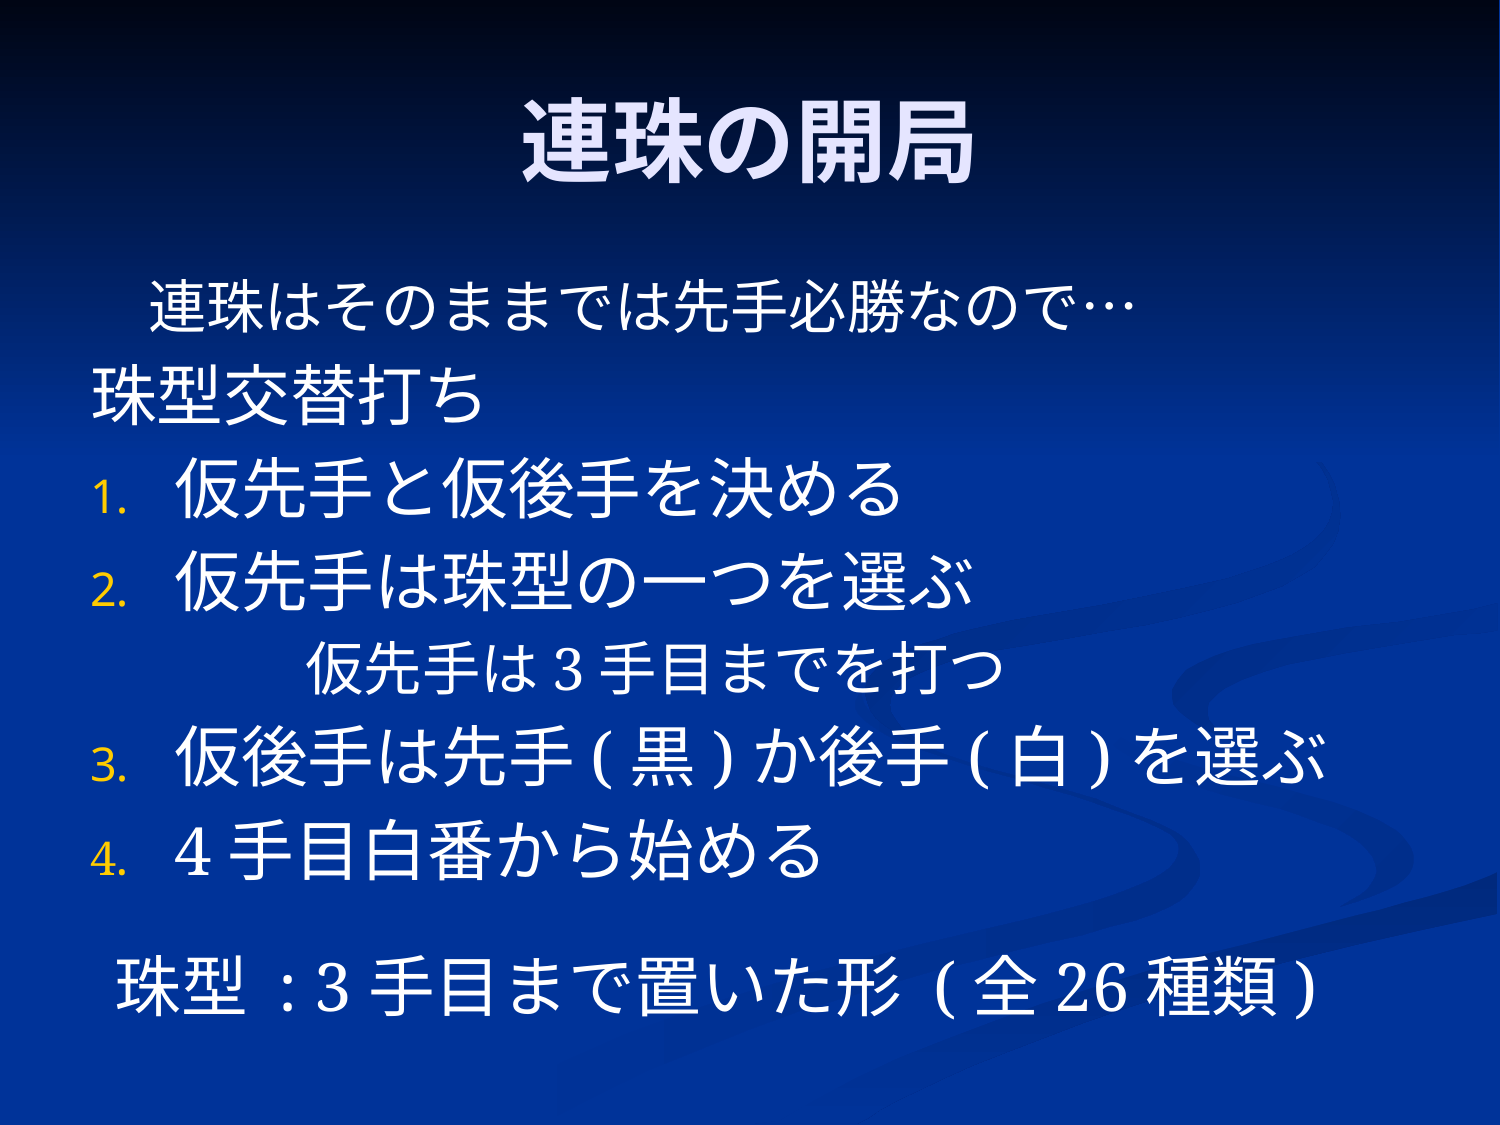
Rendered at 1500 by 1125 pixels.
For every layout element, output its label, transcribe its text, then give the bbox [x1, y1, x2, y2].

list 連珠はそのままでは先手必勝なので… 珠型交替打ち 仮先手と仮後手を決める 仮先手は珠型の一つを選ぶ 仮先手は3手目までを打つ 仮後手は先手(黒)か後手(白)を選ぶ 4手目白番から始める [75, 262, 1425, 1005]
title 連珠の開局 [75, 45, 1425, 233]
text_box 珠型 : 3手目まで置いた形 (全26種類) [99, 937, 1333, 1033]
